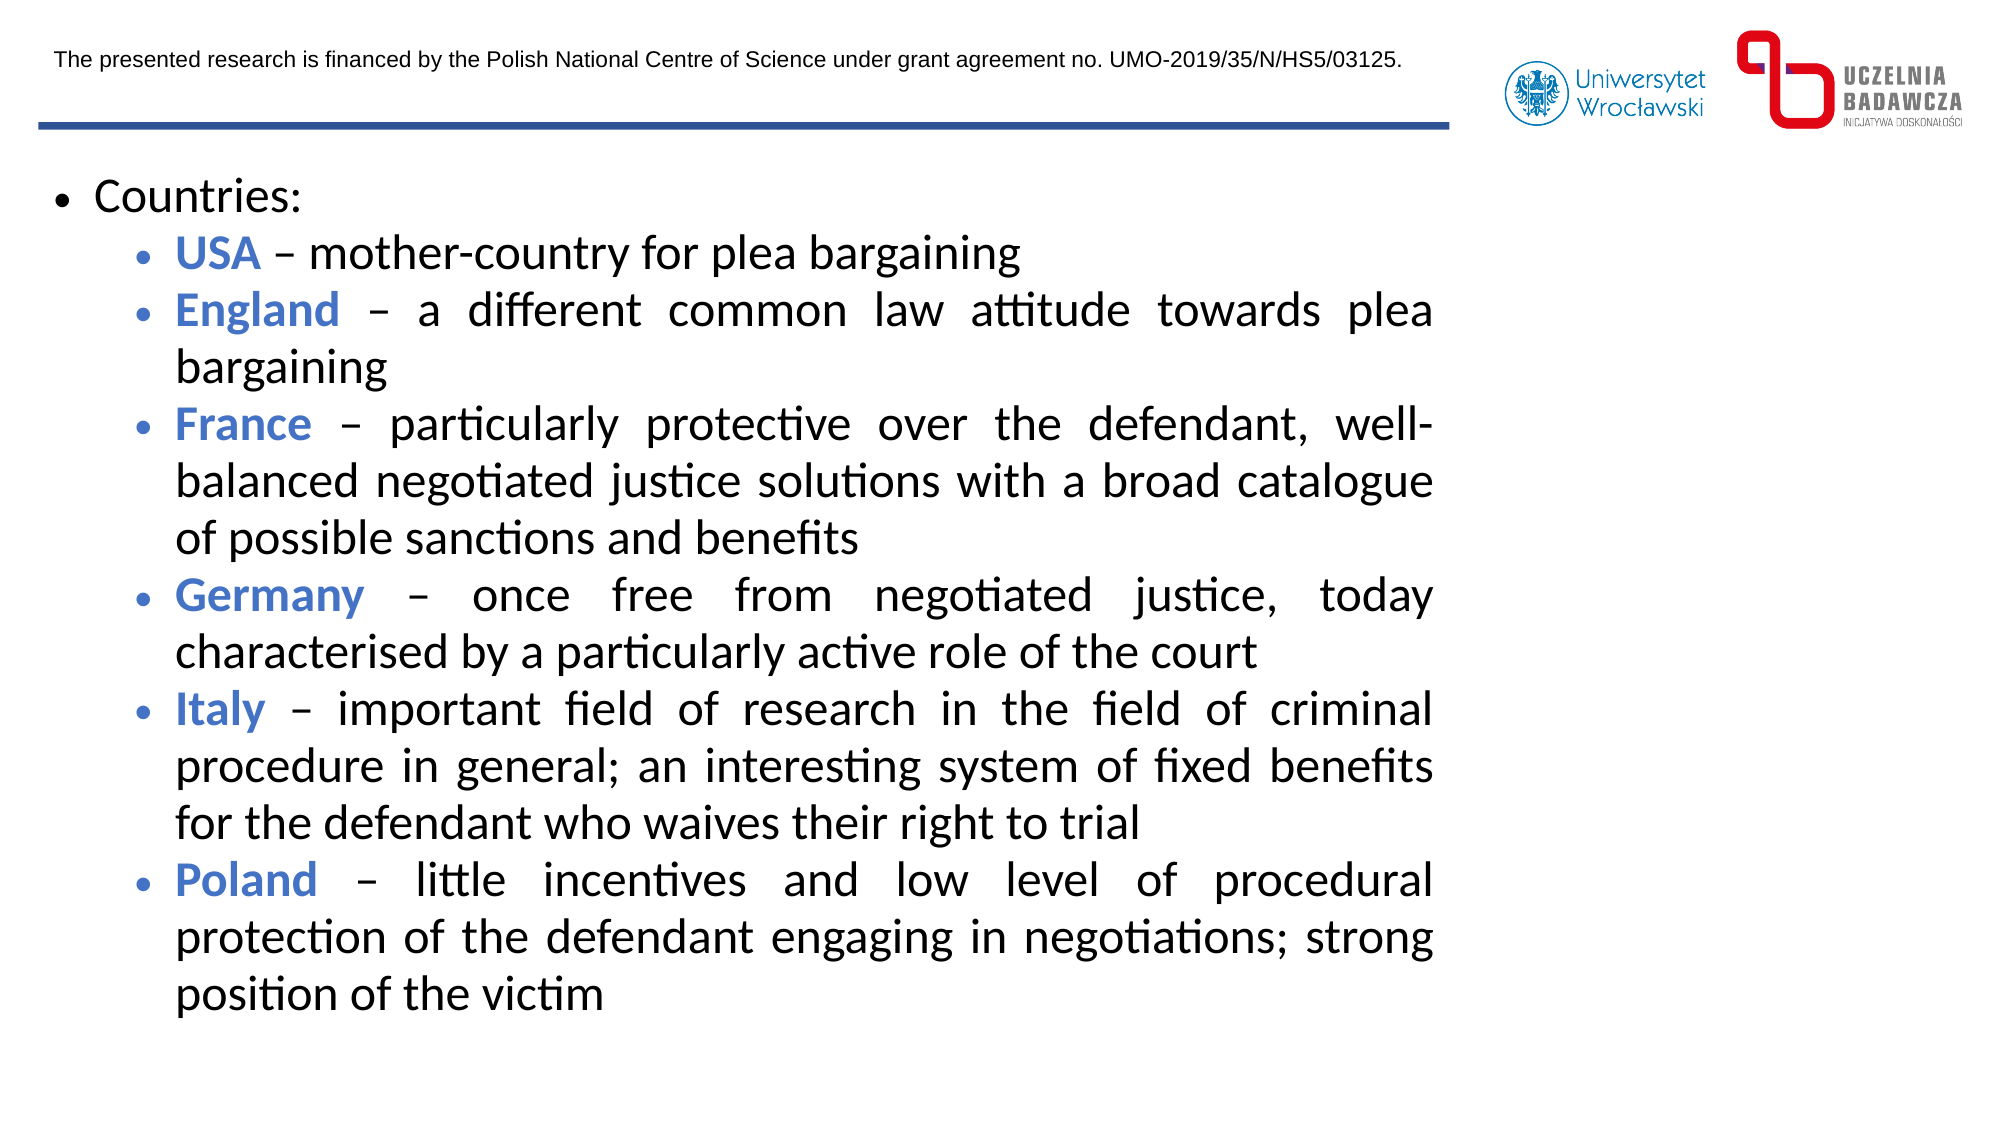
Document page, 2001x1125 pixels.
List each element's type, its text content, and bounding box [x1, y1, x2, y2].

picture [1489, 30, 1962, 129]
list The presented research is financed by the Polish National Centre of Science under grant agreement no. UMO-2019/35/N/HS5/03125. [38, 41, 1437, 97]
list Countries: USA – mother-country for plea bargaining England – a different common law attitude towards plea bargaining France – particularly protective over the defendant, well-balanced negotiated justice solutions with a broad catalogue of possible sanctions and benefits Germany – once free from negotiated justice, today characterised by a particularly active role of the court Italy – important field of research in the field of criminal procedure in general; an interesting system of fixed benefits for the defendant who waives their right to trial Poland – little incentives and low level of procedural protection of the defendant engaging in negotiations; strong position of the victim [38, 160, 1450, 1077]
